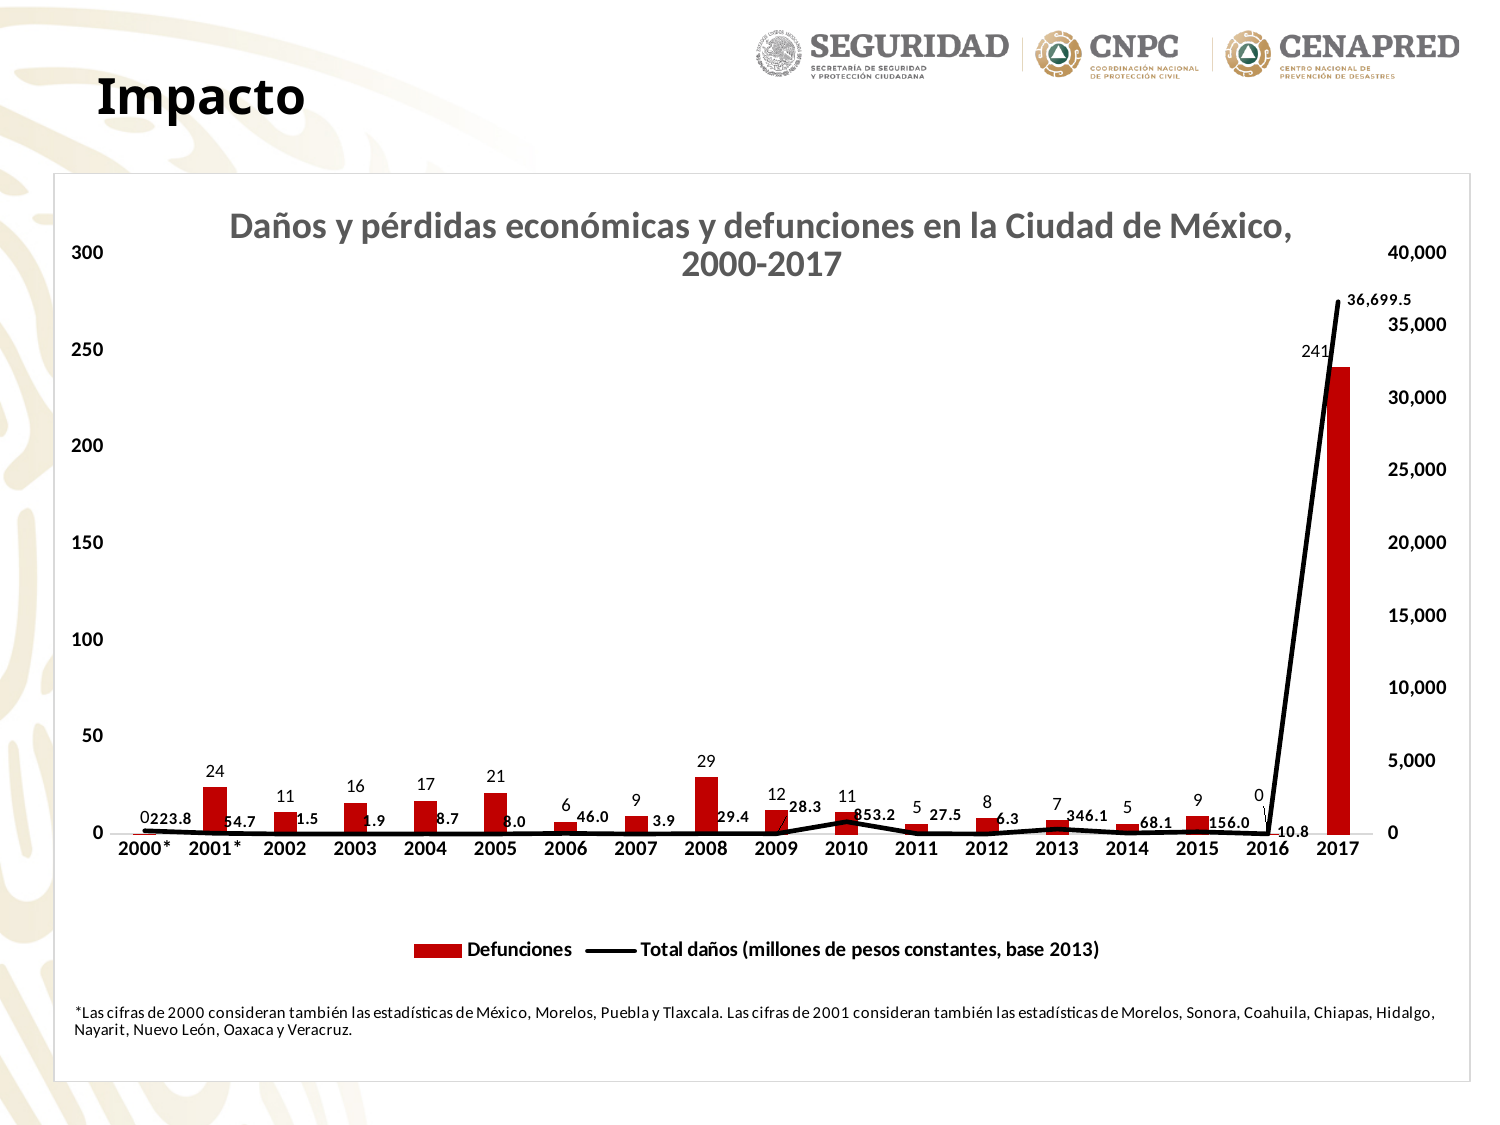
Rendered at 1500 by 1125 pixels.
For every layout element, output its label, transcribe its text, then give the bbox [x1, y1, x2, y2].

picture [0, 3, 1460, 1125]
text_box Impacto [82, 57, 322, 132]
chart [52, 172, 1471, 1083]
